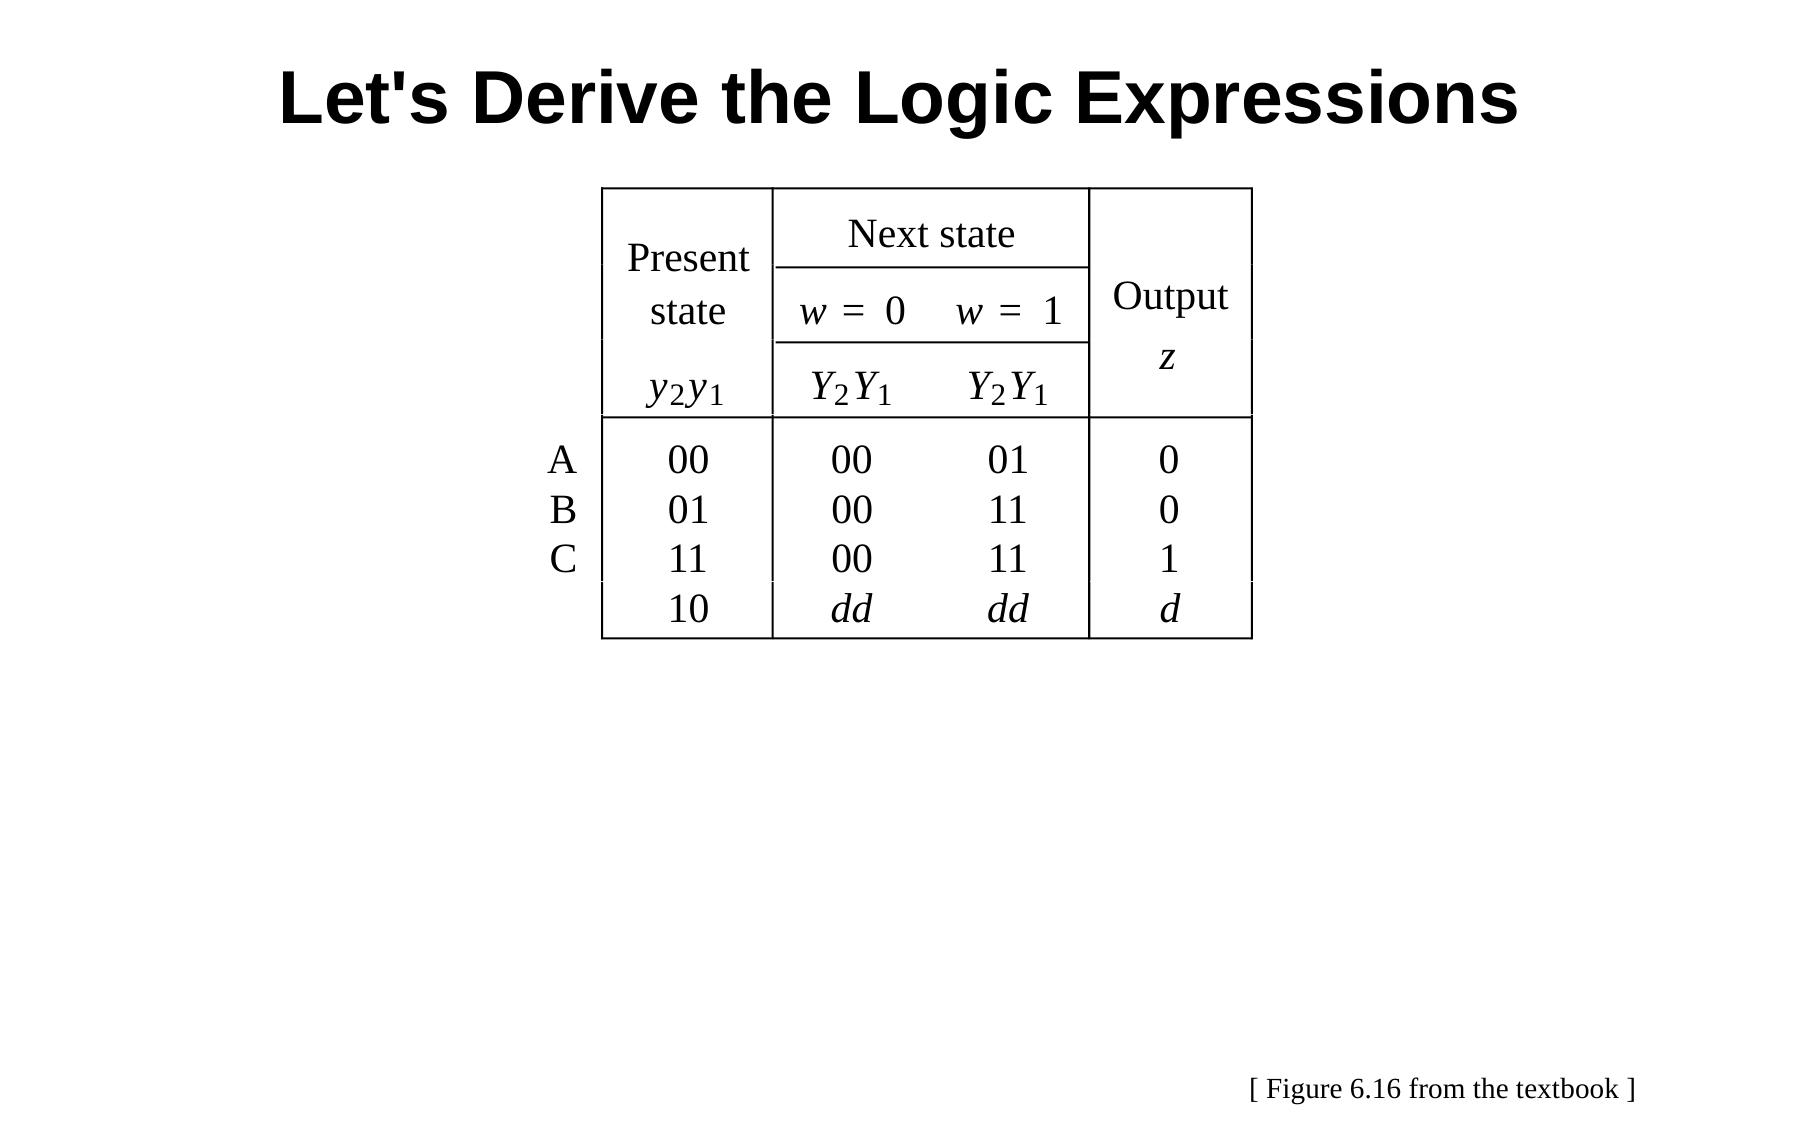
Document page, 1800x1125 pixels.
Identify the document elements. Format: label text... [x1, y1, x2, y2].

title Let's Derive the Logic Expressions [150, 0, 1650, 188]
text_box [ Figure 6.16 from the textbook ] [1234, 1062, 1652, 1113]
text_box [546, 187, 1253, 640]
